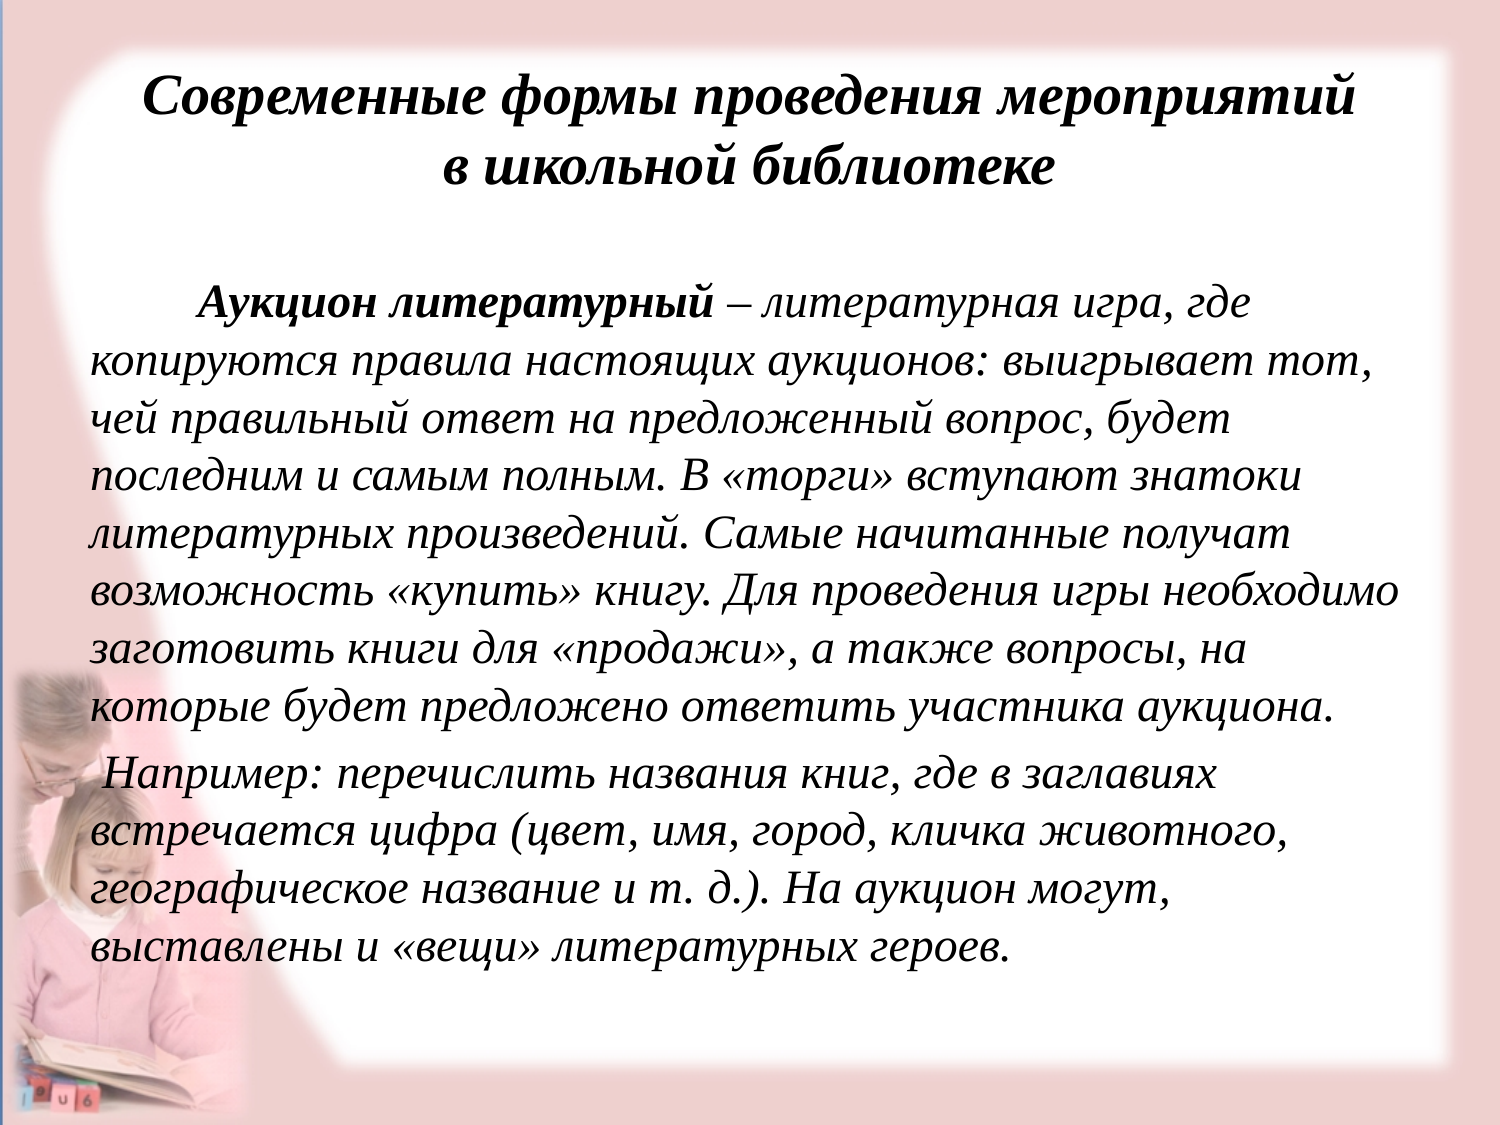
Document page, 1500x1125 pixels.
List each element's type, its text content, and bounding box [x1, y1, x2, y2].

picture [0, 0, 1500, 1125]
list Аукцион литературный – литературная игра, где копируются правила настоящих аукционов: выигрывает тот, чей правильный ответ на предложенный вопрос, будет последним и самым полным. В «торги» вступают знатоки литературных произведений. Самые начитанные получат возможность «купить» книгу. Для проведения игры необходимо заготовить книги для «продажи», а также вопросы, на которые будет предложено ответить участника аукциона. Например: перечислить названия книг, где в заглавиях встречается цифра (цвет, имя, город, кличка животного, географическое название и т. д.). На аукцион могут, выставлены и «вещи» литературных героев. [75, 262, 1425, 1005]
title Современные формы проведения мероприятий в школьной библиотеке [75, 90, 1425, 233]
